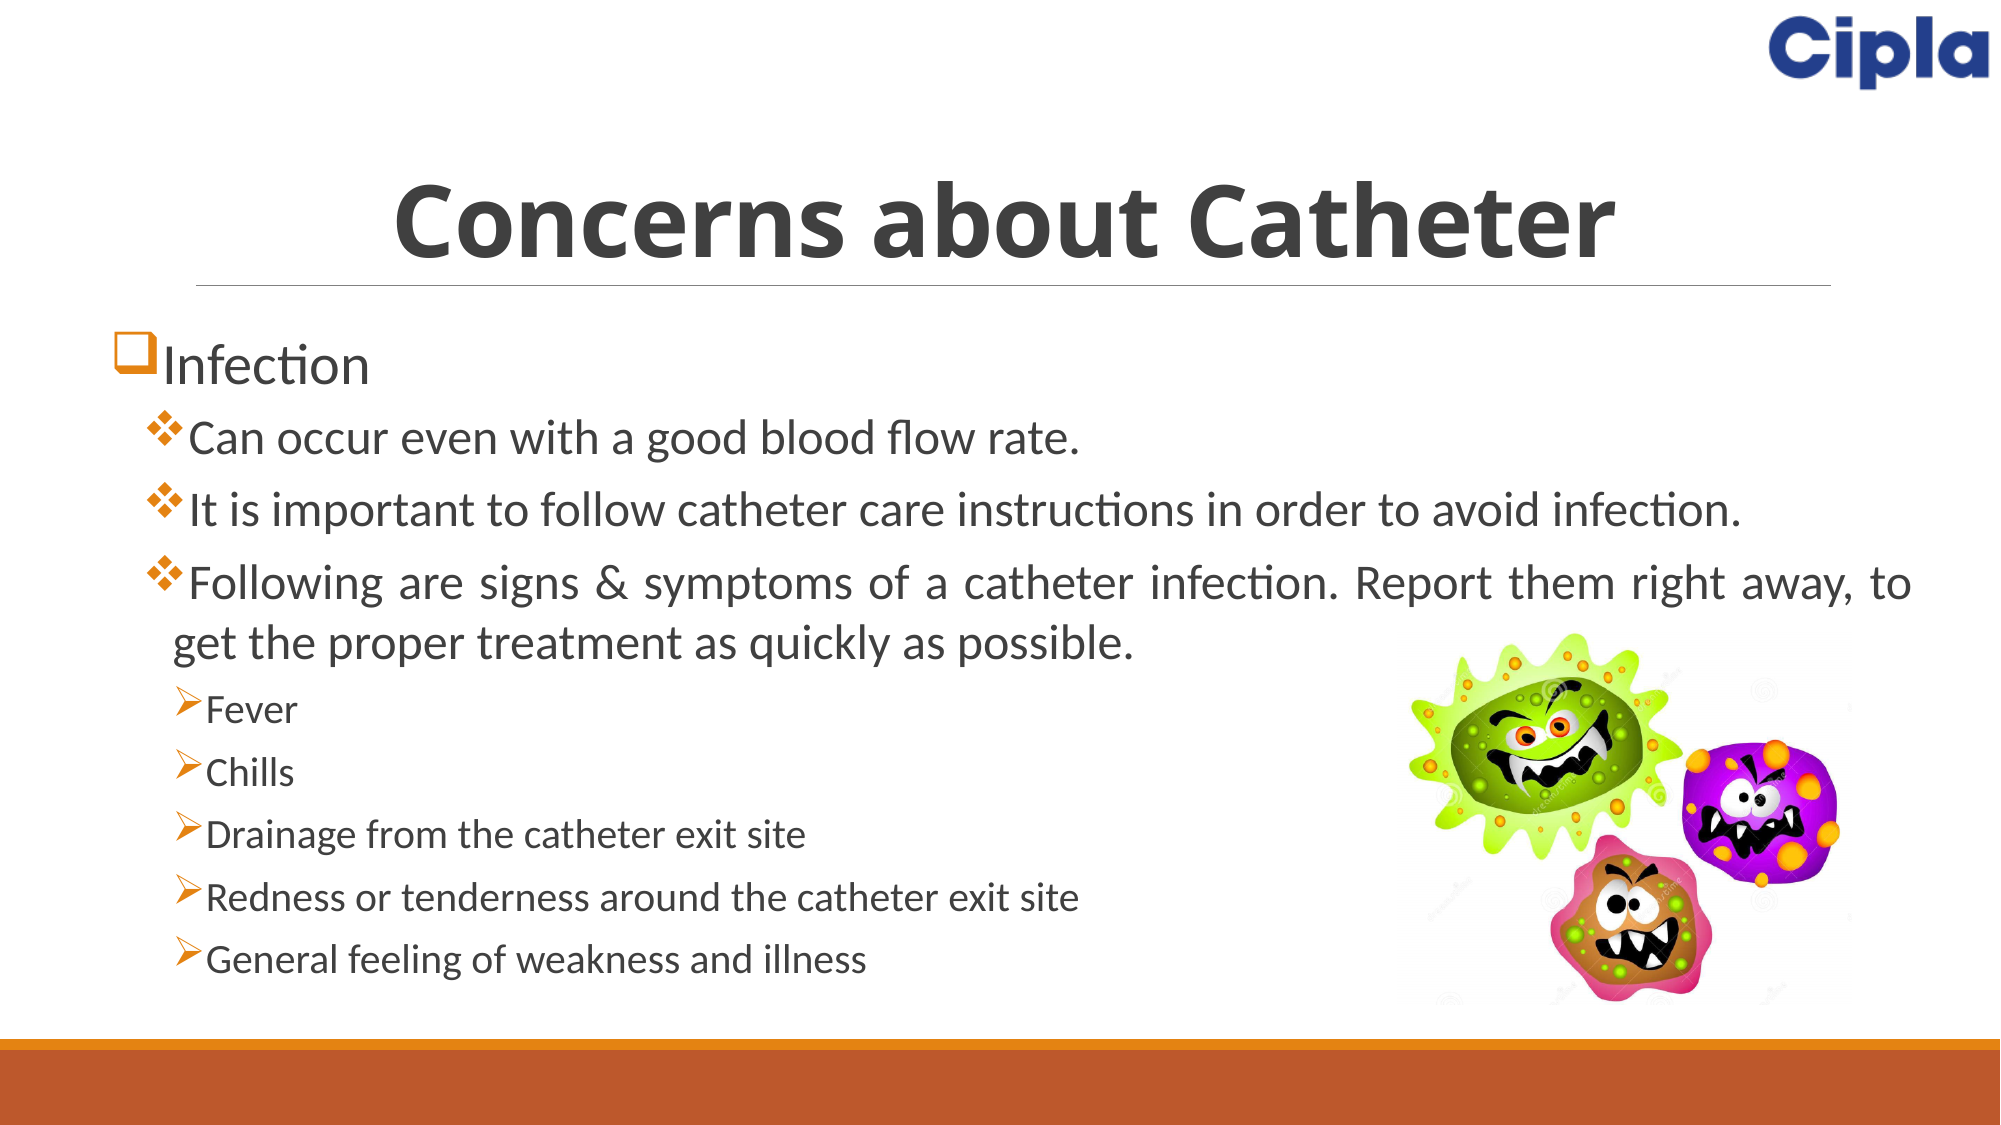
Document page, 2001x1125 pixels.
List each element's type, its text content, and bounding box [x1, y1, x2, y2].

picture [1767, 14, 1991, 92]
list Infection Can occur even with a good blood flow rate. It is important to follow catheter care instructions in order to avoid infection. Following are signs & symptoms of a catheter infection. Report them right away, to get the proper treatment as quickly as possible. Fever Chills Drainage from the catheter exit site Redness or tenderness around the catheter exit site General feeling of weakness and illness [109, 318, 1914, 979]
title Concerns about Catheter [180, 47, 1830, 285]
picture [1397, 629, 1853, 1006]
